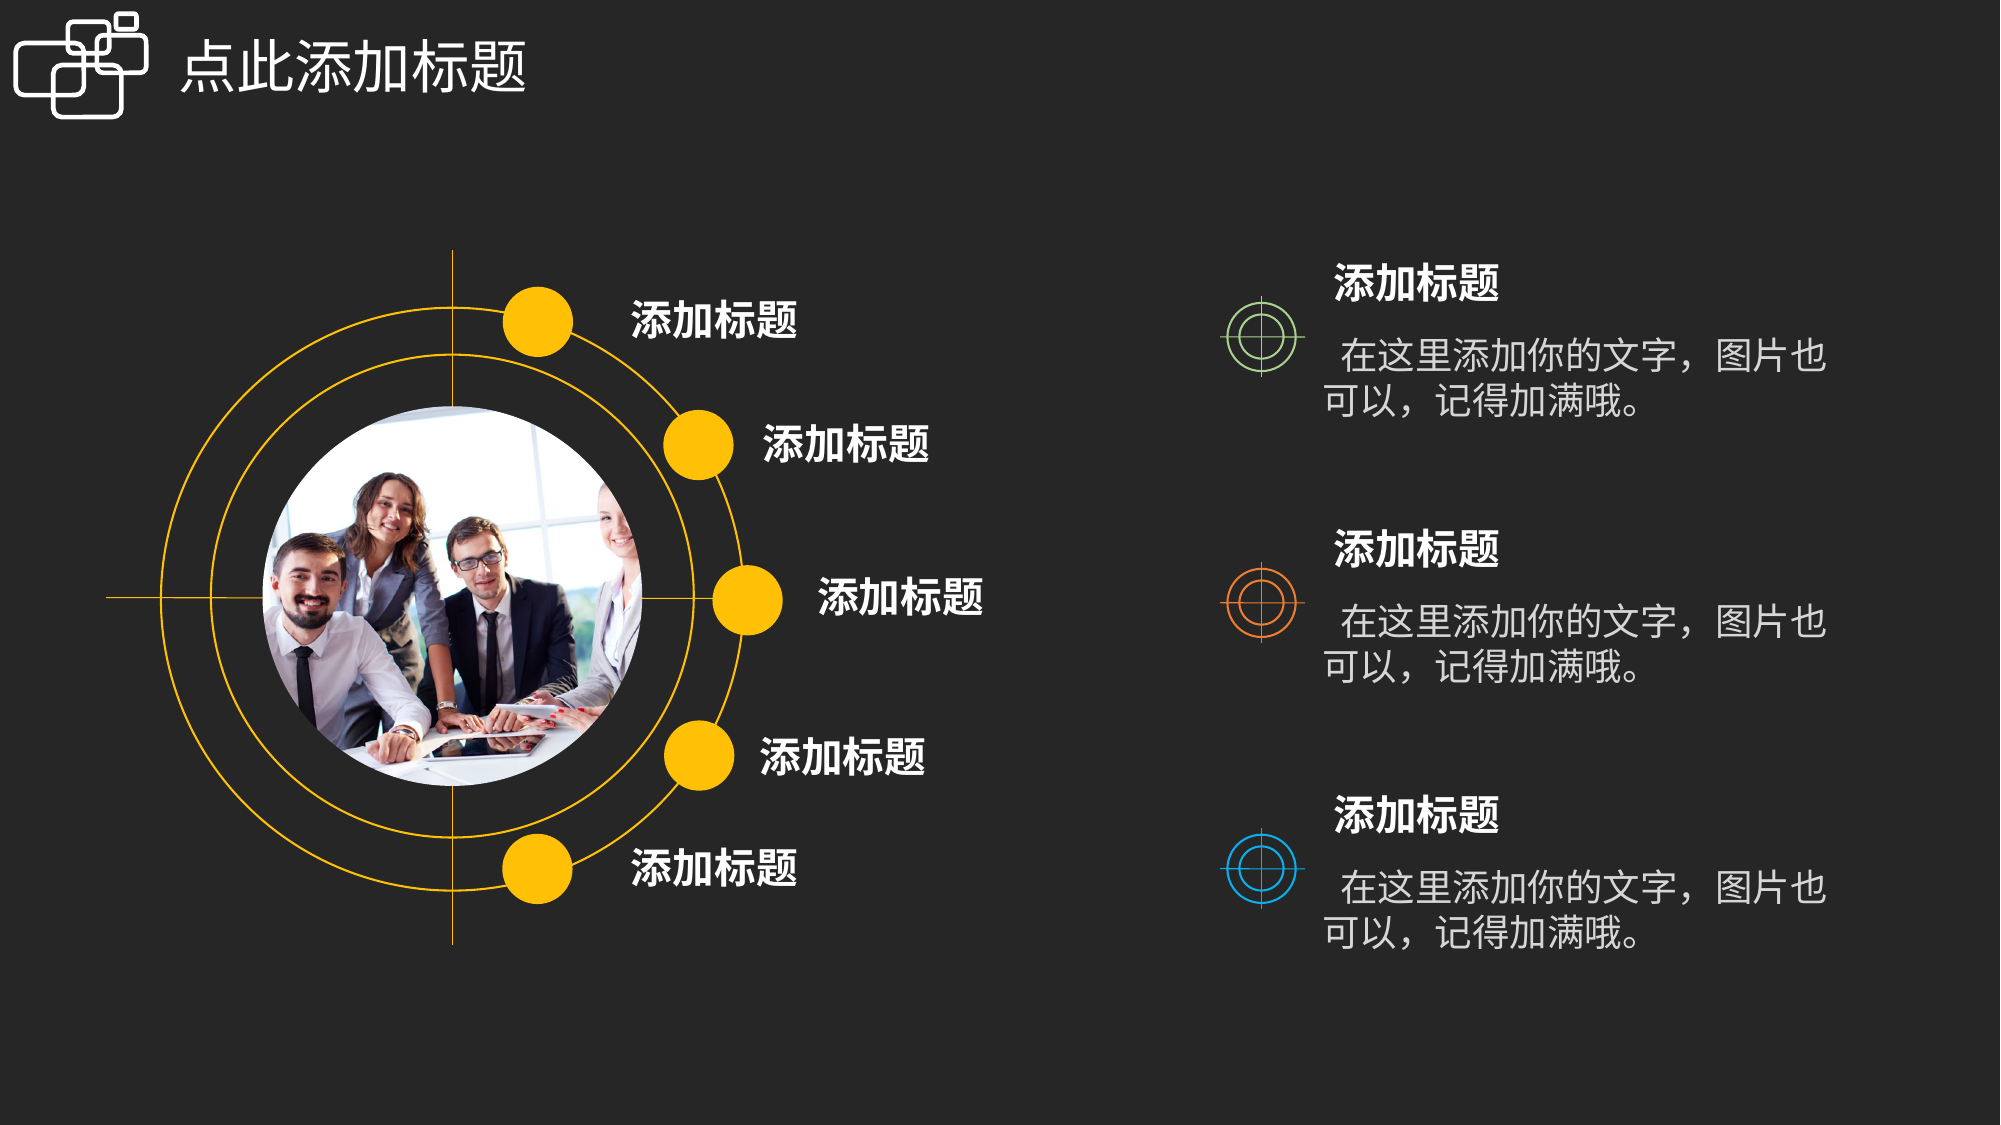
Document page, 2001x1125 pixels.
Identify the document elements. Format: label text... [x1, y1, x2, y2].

text_box [453, 306, 743, 597]
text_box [1220, 296, 1306, 378]
text_box 添加标题 [616, 834, 813, 900]
text_box [159, 599, 452, 892]
text_box [711, 564, 784, 637]
text_box [453, 599, 743, 892]
picture [262, 406, 643, 786]
text_box [663, 719, 736, 792]
text_box 添加标题 [744, 723, 942, 788]
text_box 在这里添加你的文字，图片也可以，记得加满哦。 [1307, 856, 1871, 962]
text_box 添加标题 [802, 563, 1000, 628]
text_box [501, 285, 575, 359]
text_box 添加标题 [1318, 781, 1516, 847]
text_box 添加标题 [748, 410, 945, 476]
text_box 添加标题 [616, 285, 813, 351]
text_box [1220, 827, 1306, 910]
text_box [159, 306, 452, 597]
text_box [1220, 561, 1306, 644]
text_box 在这里添加你的文字，图片也可以，记得加满哦。 [1307, 324, 1871, 430]
text_box 添加标题 [1318, 515, 1516, 581]
text_box [662, 408, 735, 482]
text_box 在这里添加你的文字，图片也可以，记得加满哦。 [1307, 590, 1871, 696]
text_box [501, 832, 574, 906]
text_box 添加标题 [1318, 249, 1516, 315]
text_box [15, 13, 545, 118]
